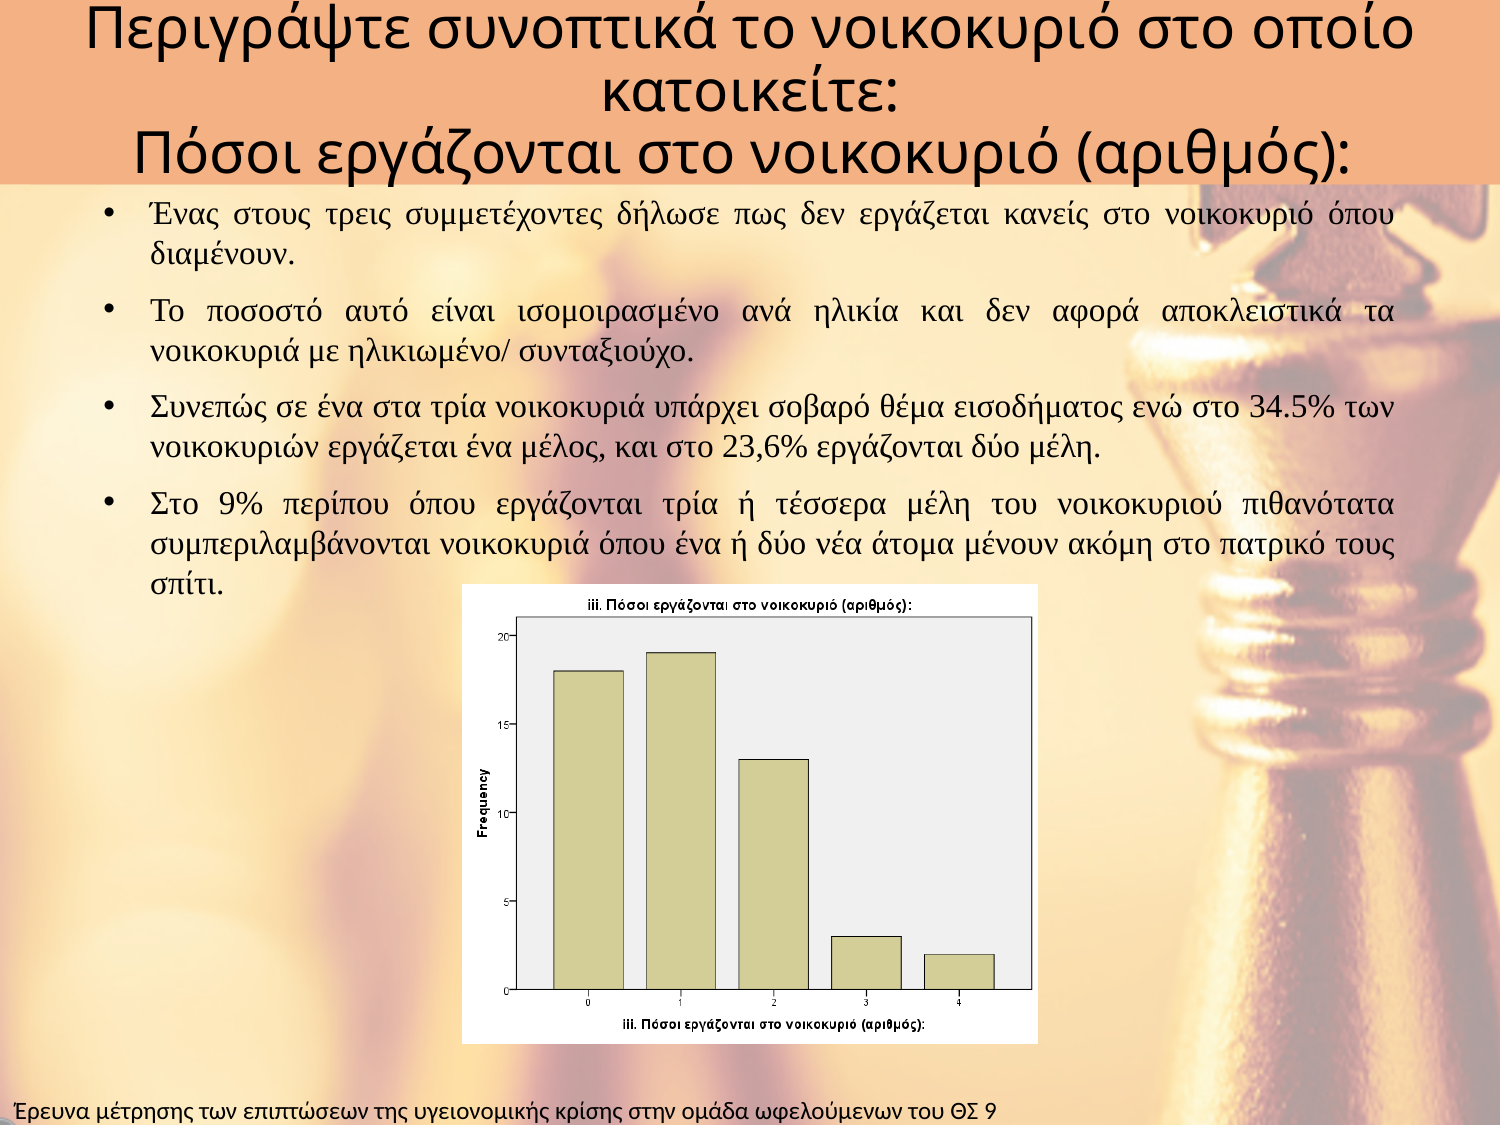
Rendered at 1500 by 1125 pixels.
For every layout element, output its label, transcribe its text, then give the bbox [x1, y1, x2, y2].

picture [462, 584, 1038, 1044]
text_box Έρευνα μέτρησης των επιπτώσεων της υγειονομικής κρίσης στην ομάδα ωφελούμενων του ΘΣ 9 [0, 1087, 1475, 1125]
title Περιγράψτε συνοπτικά το νοικοκυριό στο οποίο κατοικείτε: Πόσοι εργάζονται στο νοικοκυριό (αριθμός): [0, 0, 1500, 185]
text_box Ένας στους τρεις συμμετέχοντες δήλωσε πως δεν εργάζεται κανείς στο νοικοκυριό όπου διαμένουν. Το ποσοστό αυτό είναι ισομοιρασμένο ανά ηλικία και δεν αφορά αποκλειστικά τα νοικοκυριά με ηλικιωμένο/ συνταξιούχο. Συνεπώς σε ένα στα τρία νοικοκυριά υπάρχει σοβαρό θέμα εισοδήματος ενώ στο 34.5% των νοικοκυριών εργάζεται ένα μέλος, και στο 23,6% εργάζονται δύο μέλη. Στο 9% περίπου όπου εργάζονται τρία ή τέσσερα μέλη του νοικοκυριού πιθανότατα συμπεριλαμβάνονται νοικοκυριά όπου ένα ή δύο νέα άτομα μένουν ακόμη στο πατρικό τους σπίτι. [88, 184, 1412, 609]
